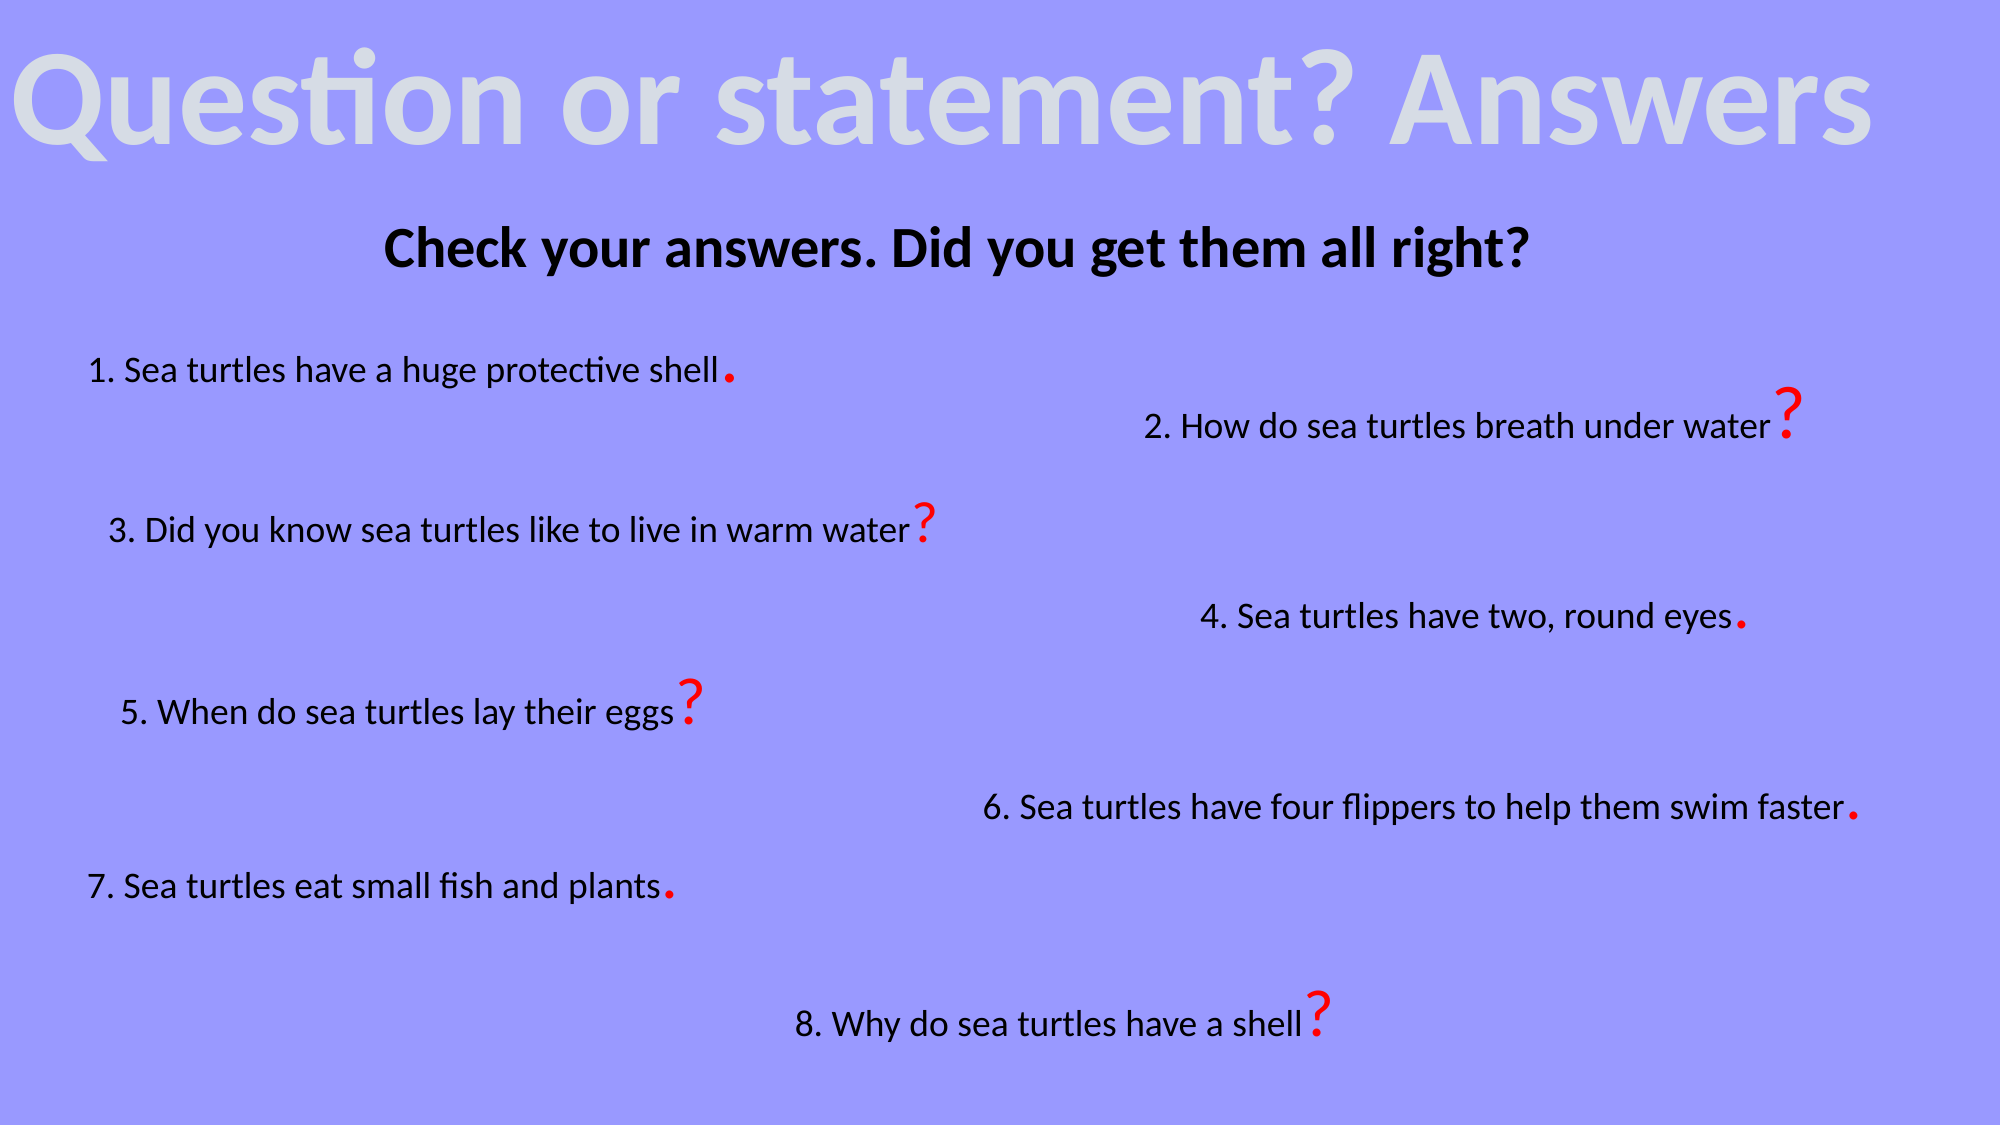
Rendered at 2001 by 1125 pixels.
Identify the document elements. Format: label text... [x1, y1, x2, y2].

text_box 1. Sea turtles have a huge protective shell. [72, 300, 755, 406]
text_box 5. When do sea turtles lay their eggs? [105, 650, 722, 745]
text_box 4. Sea turtles have two, round eyes. [1185, 554, 1765, 649]
text_box Check your answers. Did you get them all right? [0, 201, 1917, 287]
text_box 2. How do sea turtles breath under water? [1128, 356, 1822, 461]
text_box 7. Sea turtles eat small fish and plants. [72, 824, 694, 920]
text_box 6. Sea turtles have four flippers to help them swim faster. [967, 745, 1878, 841]
text_box Question or statement? Answers [0, 0, 1922, 180]
text_box 8. Why do sea turtles have a shell? [780, 962, 1350, 1057]
text_box 3. Did you know sea turtles like to live in warm water? [93, 476, 954, 562]
